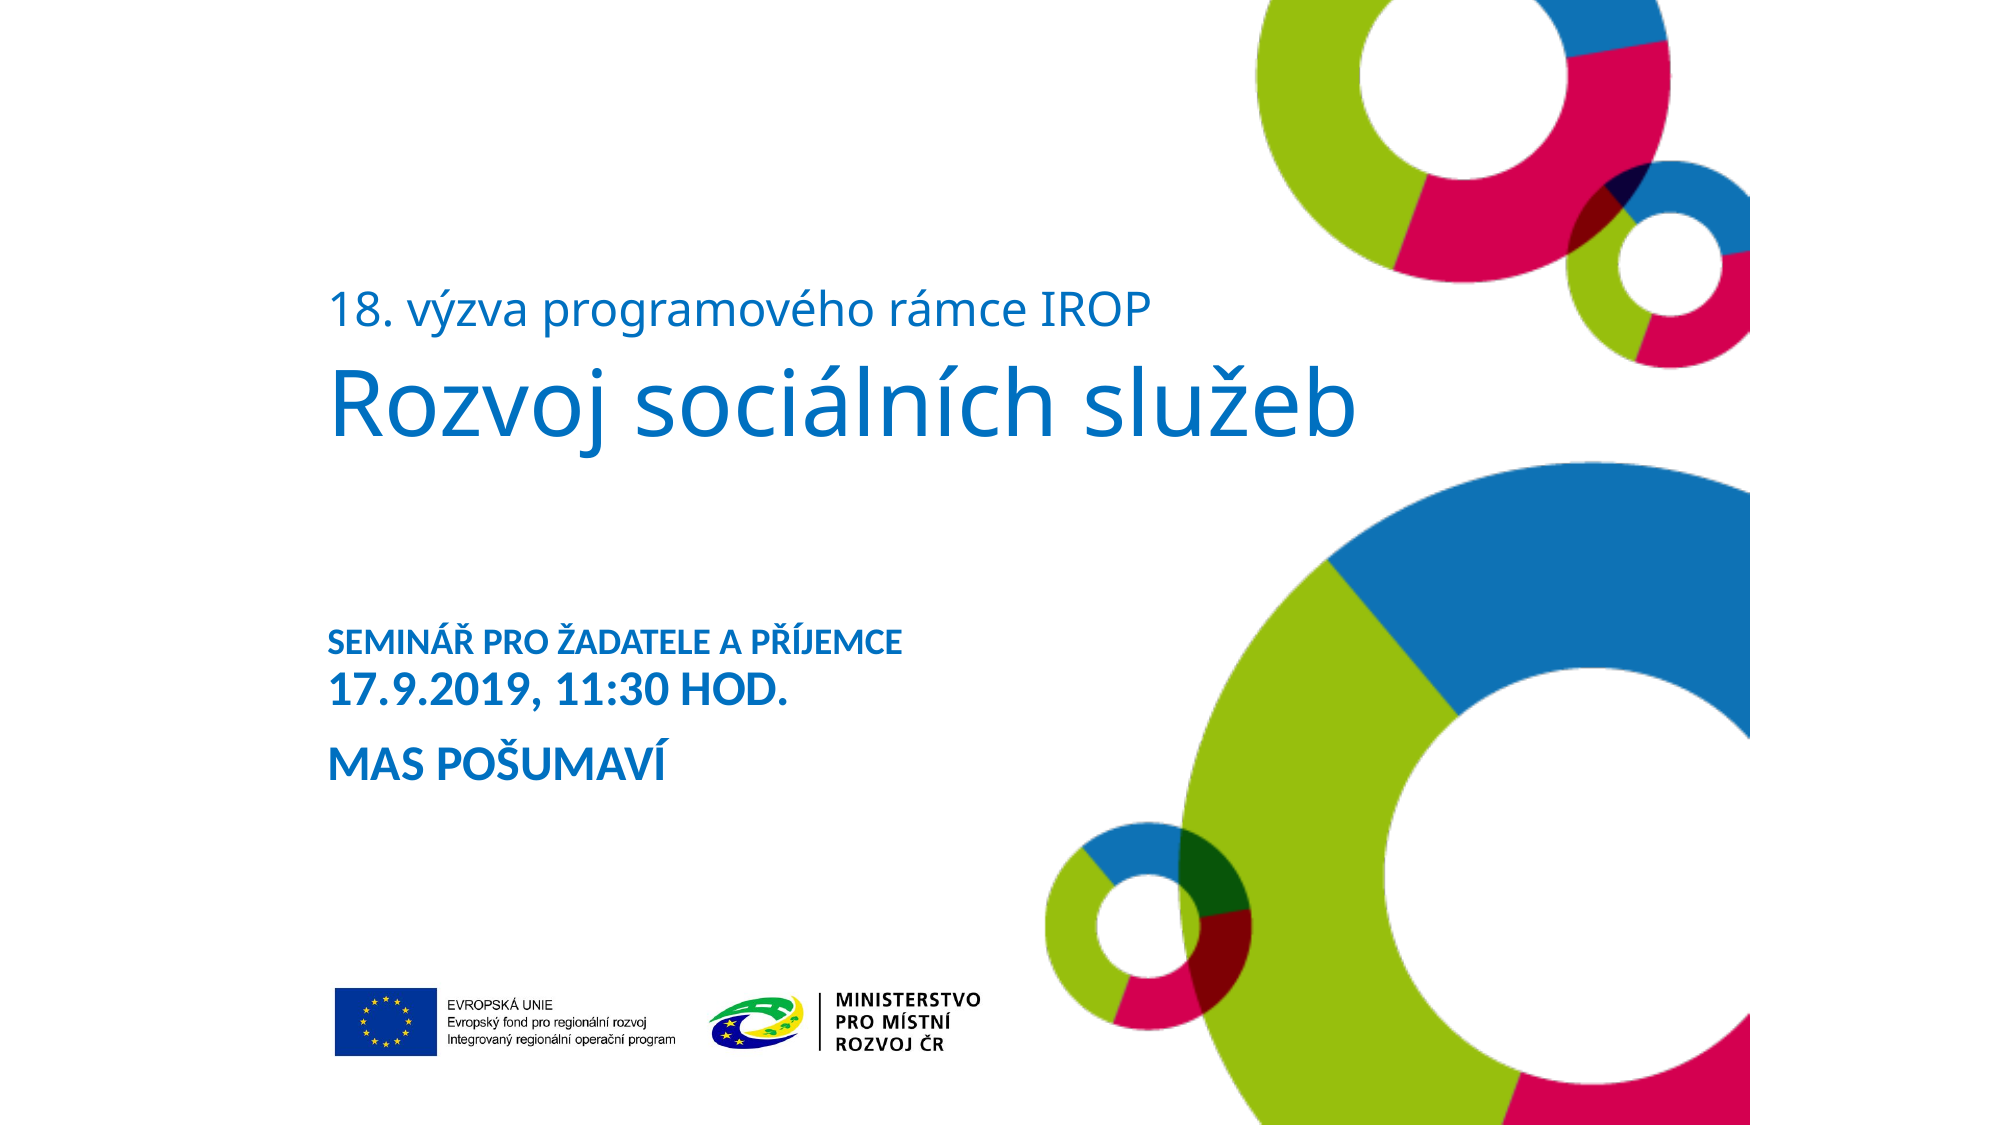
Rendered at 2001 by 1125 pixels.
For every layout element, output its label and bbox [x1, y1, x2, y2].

picture [249, 0, 1750, 1125]
